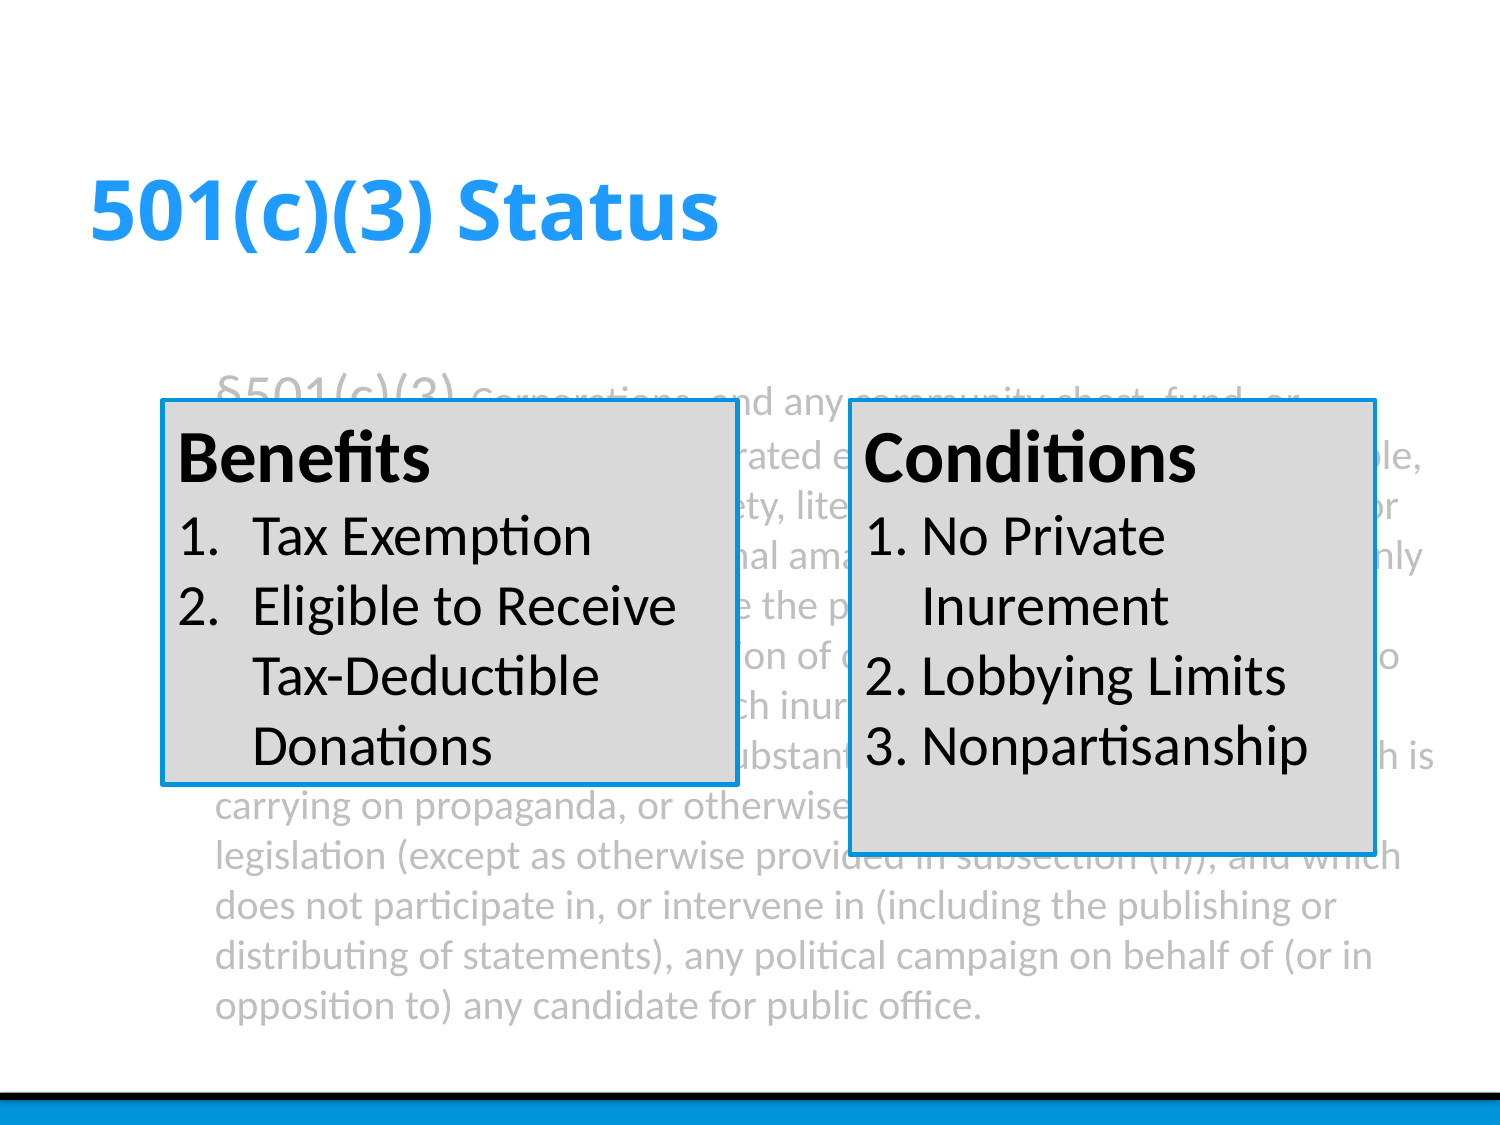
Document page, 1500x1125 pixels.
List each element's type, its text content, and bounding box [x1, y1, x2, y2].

text_box Conditions No Private Inurement Lobbying Limits Nonpartisanship [849, 399, 1375, 855]
text_box Benefits Tax Exemption Eligible to Receive Tax-Deductible Donations [162, 399, 738, 785]
text_box §501(c)(3) Corporations, and any community chest, fund, or foundation, organized and operated exclusively for religious, charitable, scientific, testing for public safety, literary, or educational purposes, or to foster national or international amateur sports competition (but only if no part of its activities involve the provision of athletic facilities or equipment), or for the prevention of cruelty to children or animals, no part of the net earnings of which inures to the benefit of any private shareholder or individual, no substantial part of the activities of which is carrying on propaganda, or otherwise attempting, to influence legislation (except as otherwise provided in subsection (h)), and which does not participate in, or intervene in (including the publishing or distributing of statements), any political campaign on behalf of (or in opposition to) any candidate for public office. [200, 350, 1450, 1035]
title 501(c)(3) Status [75, 149, 1425, 300]
